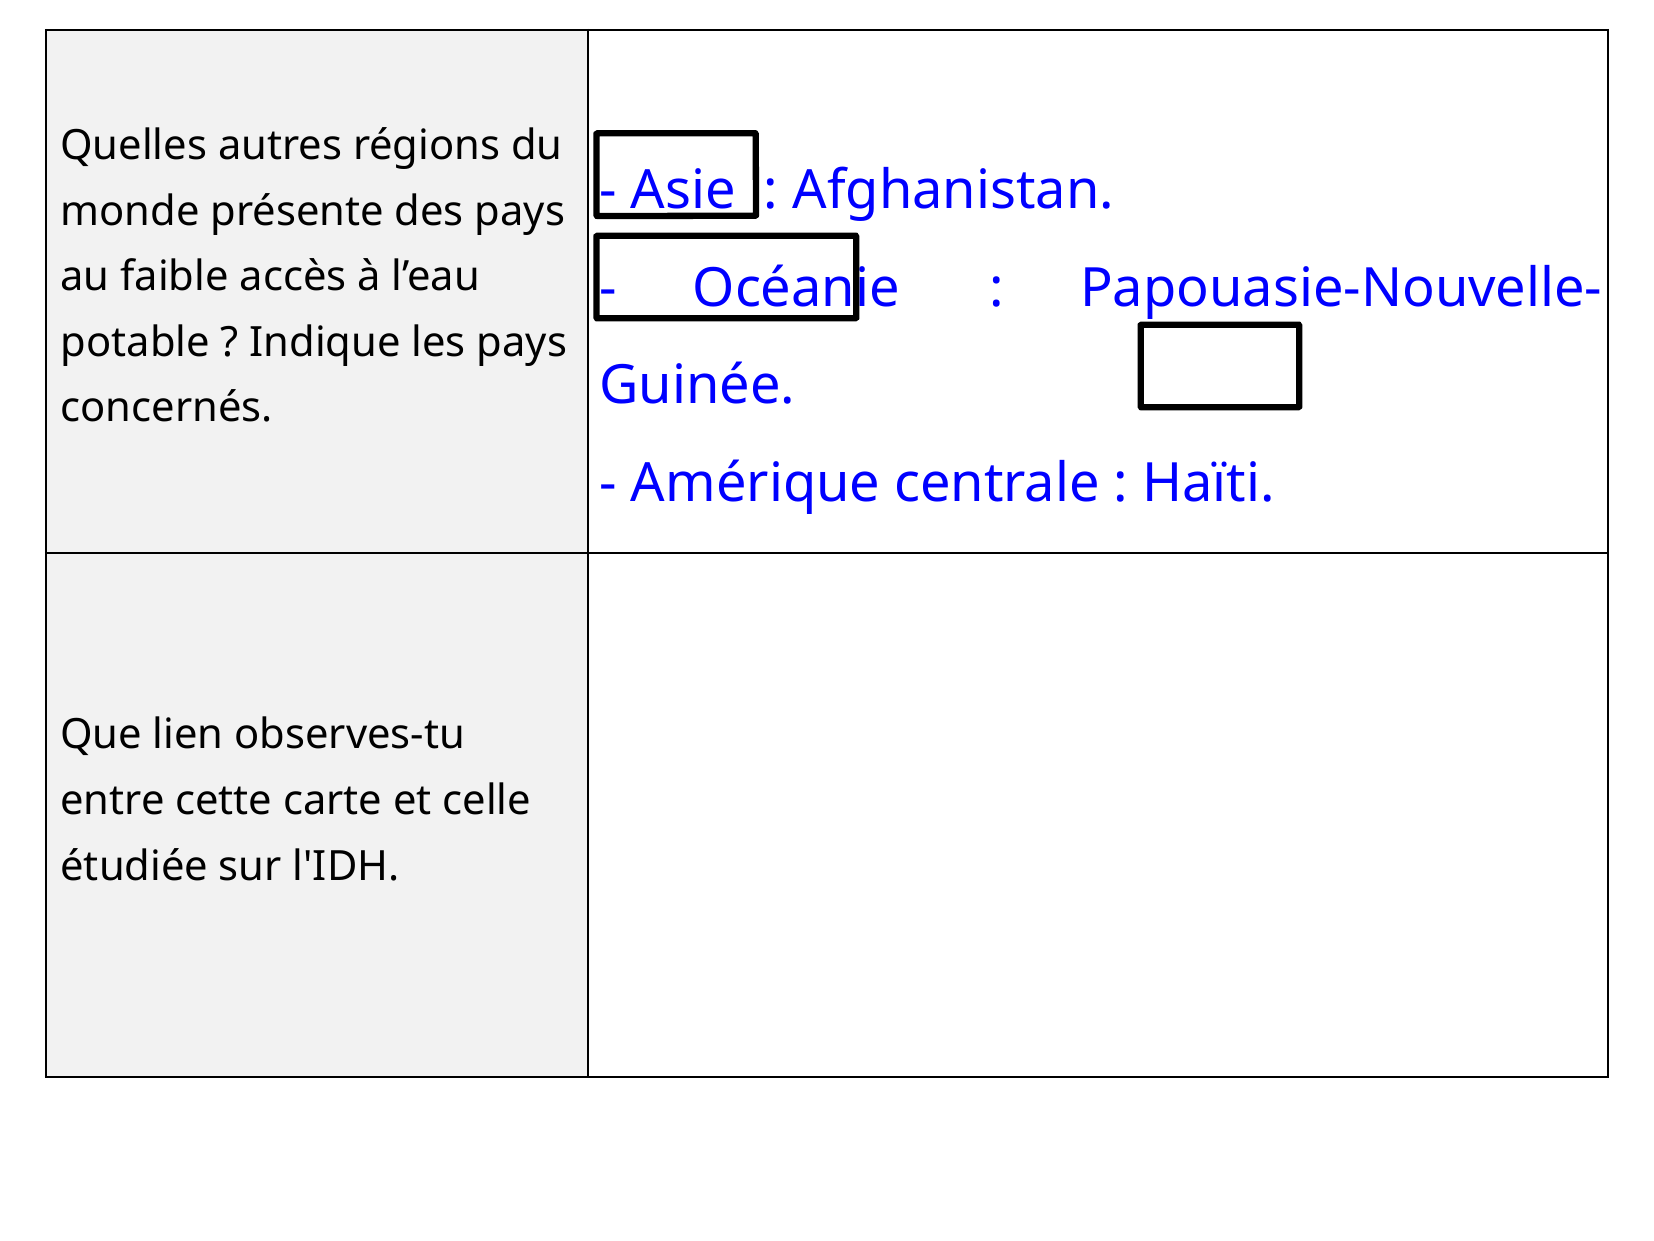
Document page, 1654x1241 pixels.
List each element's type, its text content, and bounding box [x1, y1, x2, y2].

text_box - Asie : Afghanistan. - Océanie : Papouasie-Nouvelle-Guinée. - Amérique centrale : Haïti. [584, 114, 1619, 432]
text_box [596, 133, 756, 216]
table_header [589, 31, 1607, 114]
table_header [589, 432, 1607, 552]
table_cell [589, 554, 1607, 1076]
table_cell Que lien observes-tu entre cette carte et celle étudiée sur l'IDH. [47, 554, 587, 1076]
text_box [1140, 324, 1300, 408]
text_box [596, 235, 857, 319]
table_header Quelles autres régions du monde présente des pays au faible accès à l’eau potable ? Indique les pays concernés. [47, 31, 587, 552]
